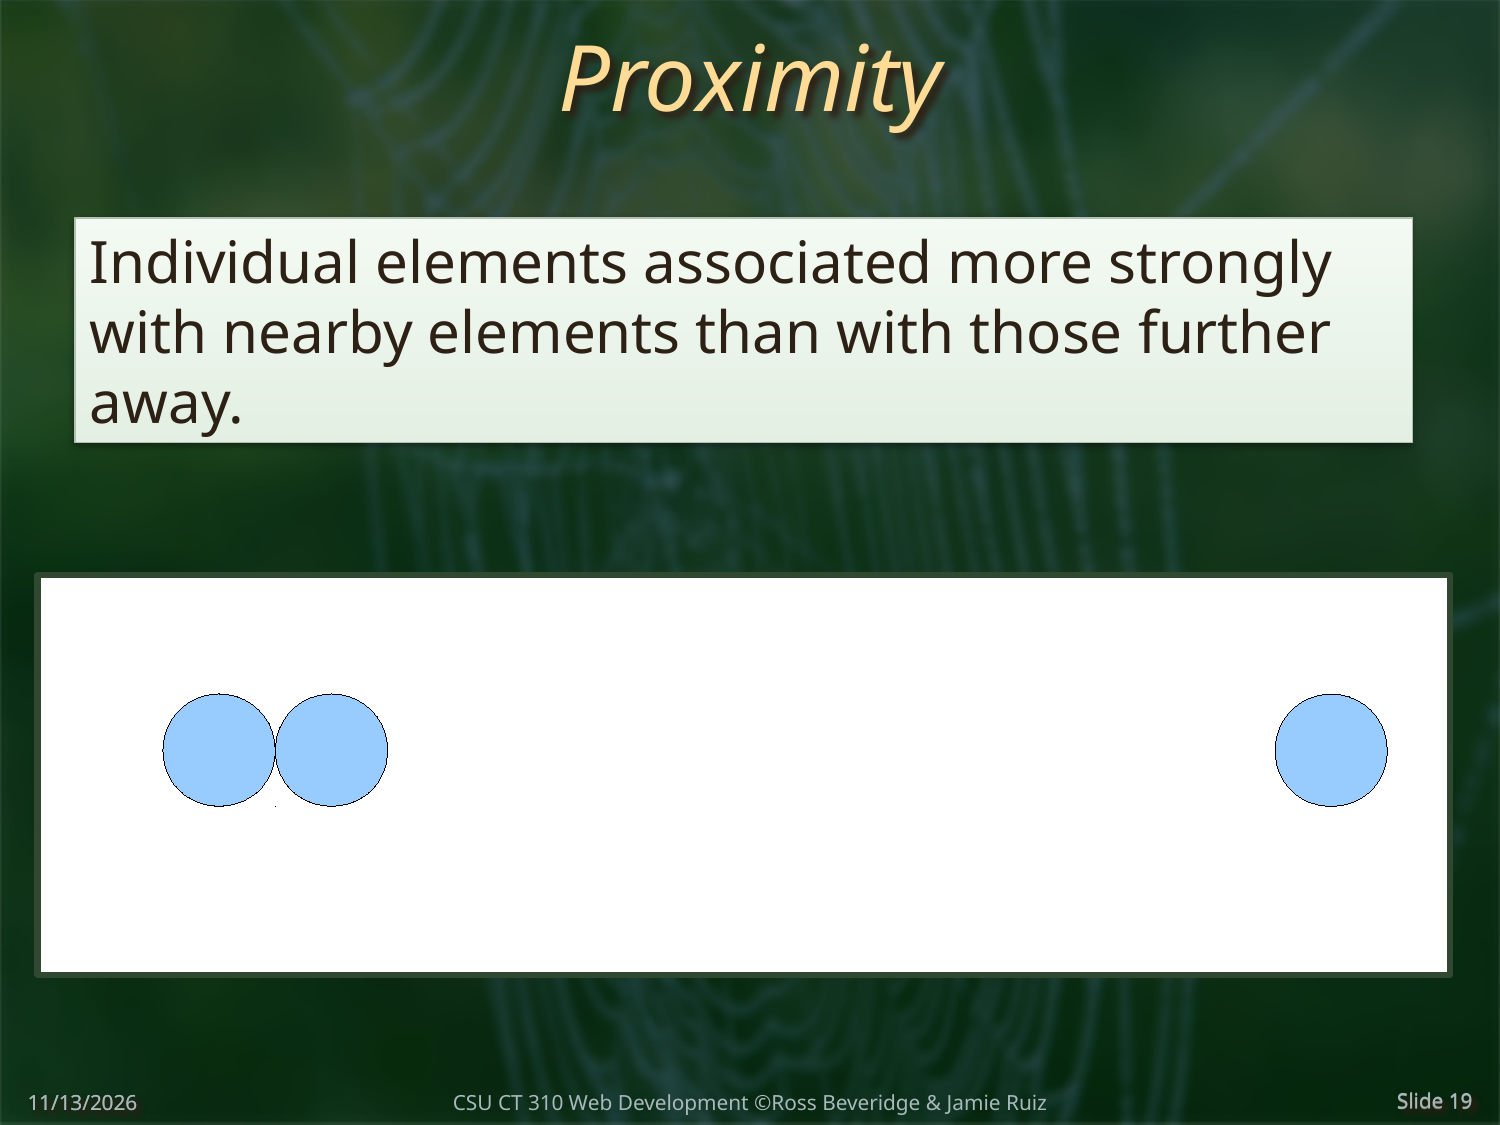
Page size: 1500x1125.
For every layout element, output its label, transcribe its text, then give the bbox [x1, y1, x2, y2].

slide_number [12, 1064, 188, 1125]
text_box Individual elements associated more strongly with nearby elements than with those further away. [74, 217, 1413, 443]
title Proximity [62, 24, 1438, 213]
picture [0, 0, 1500, 1125]
text_box [37, 575, 1450, 975]
slide_number Slide 19 [1324, 1064, 1488, 1125]
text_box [1274, 693, 1388, 807]
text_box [162, 693, 388, 807]
footer CSU CT 310 Web Development ©Ross Beveridge & Jamie Ruiz [187, 1065, 1313, 1125]
